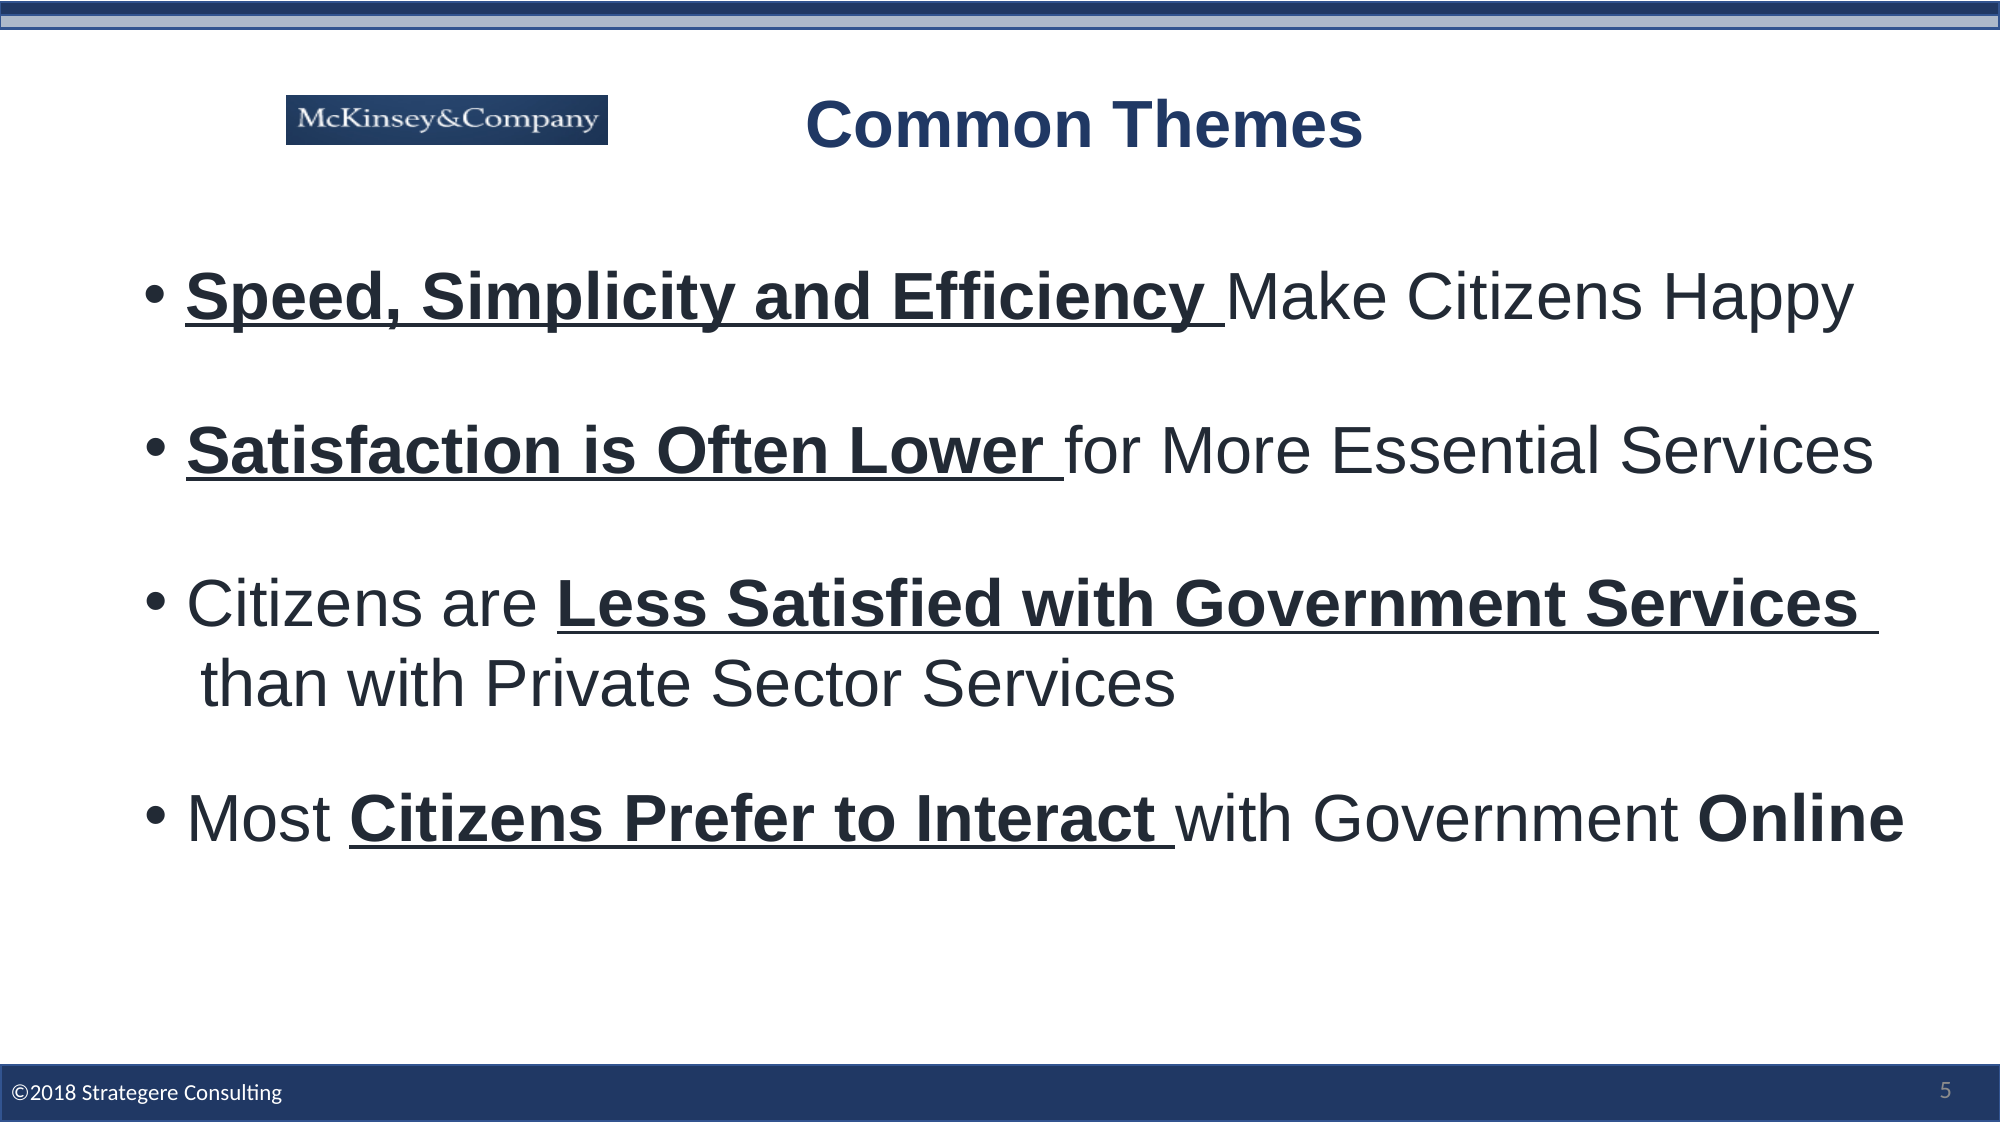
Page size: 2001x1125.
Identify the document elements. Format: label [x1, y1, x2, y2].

text_box [0, 1, 2000, 1122]
